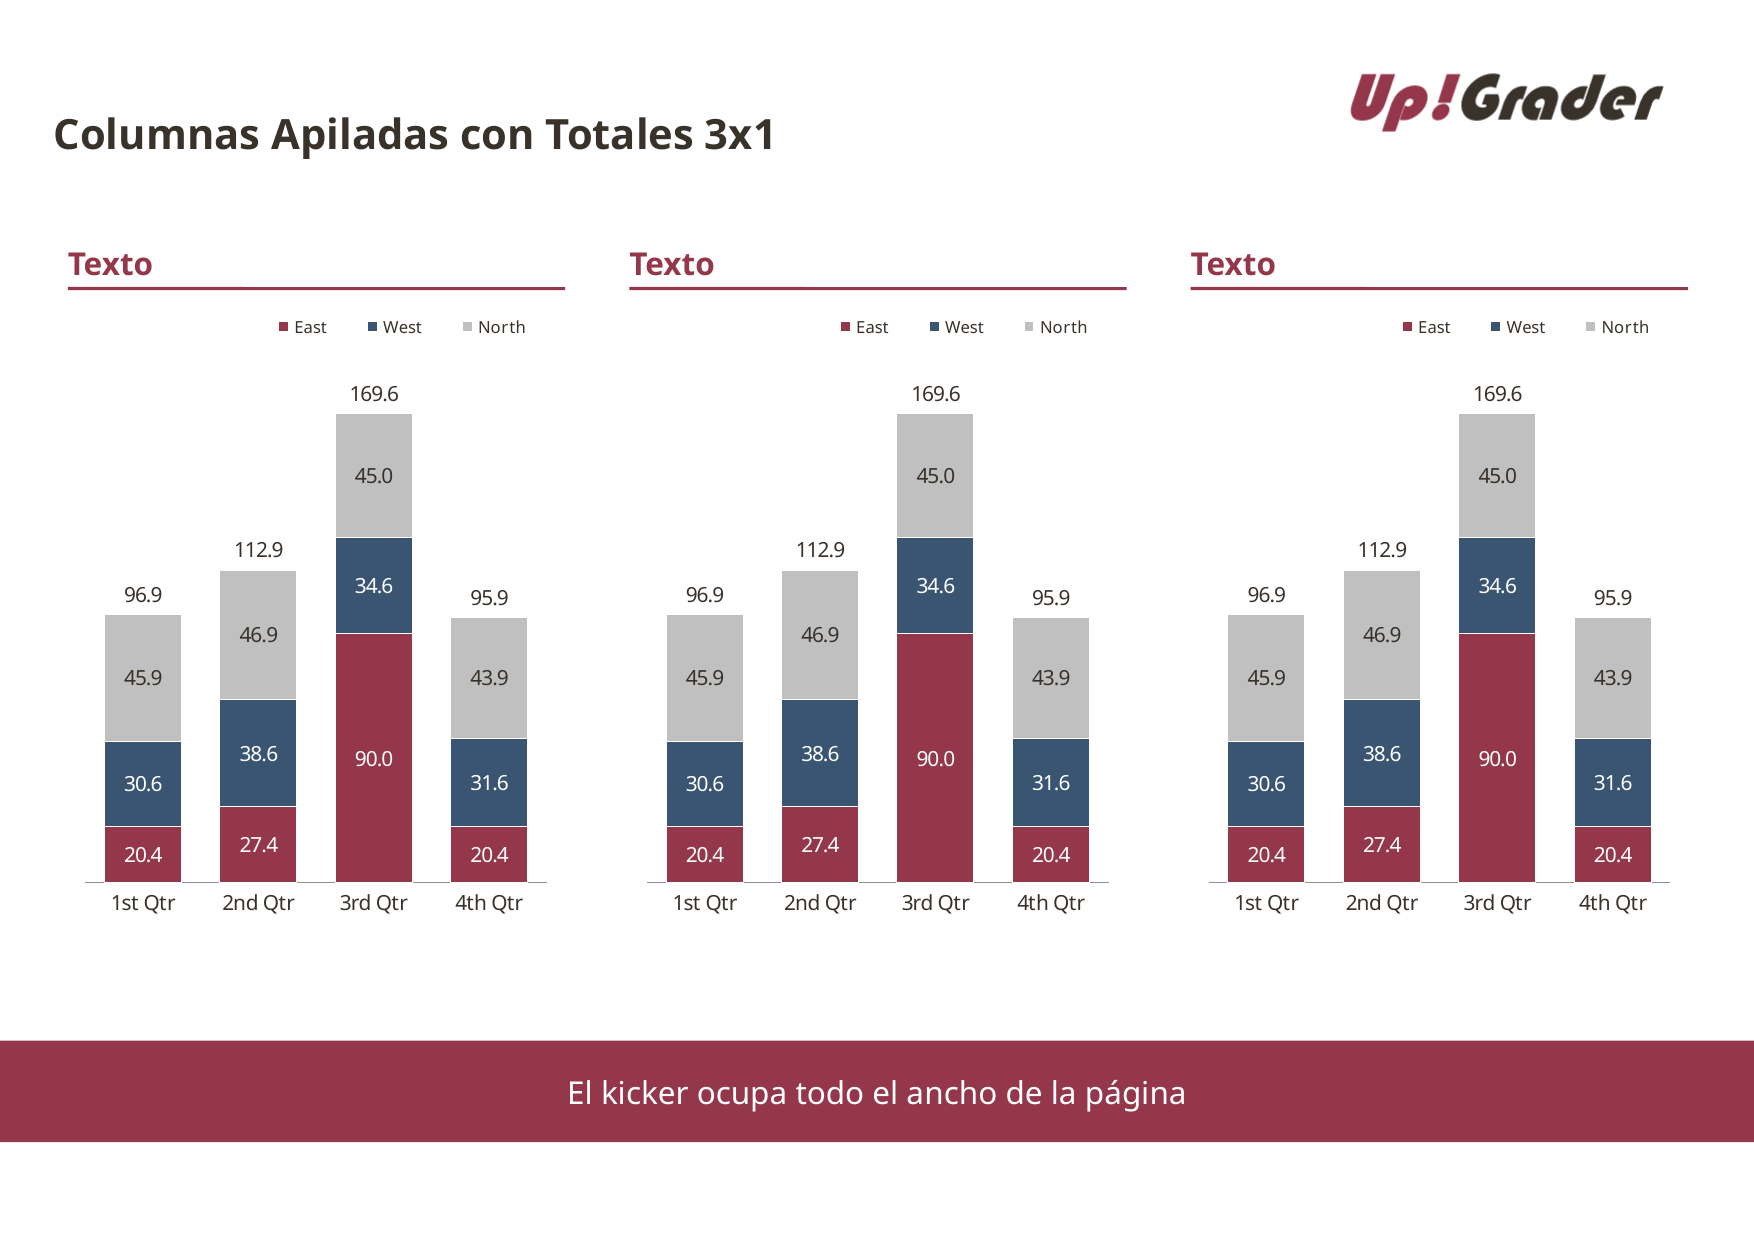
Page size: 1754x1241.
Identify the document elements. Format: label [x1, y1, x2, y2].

title [53, 107, 1194, 159]
chart [1191, 297, 1687, 965]
chart [629, 297, 1125, 965]
chart [67, 297, 564, 965]
text_box [1190, 243, 1688, 289]
text_box [629, 243, 1127, 289]
text_box [0, 1040, 1754, 1143]
picture [1241, 1, 1754, 190]
text_box [67, 243, 566, 289]
